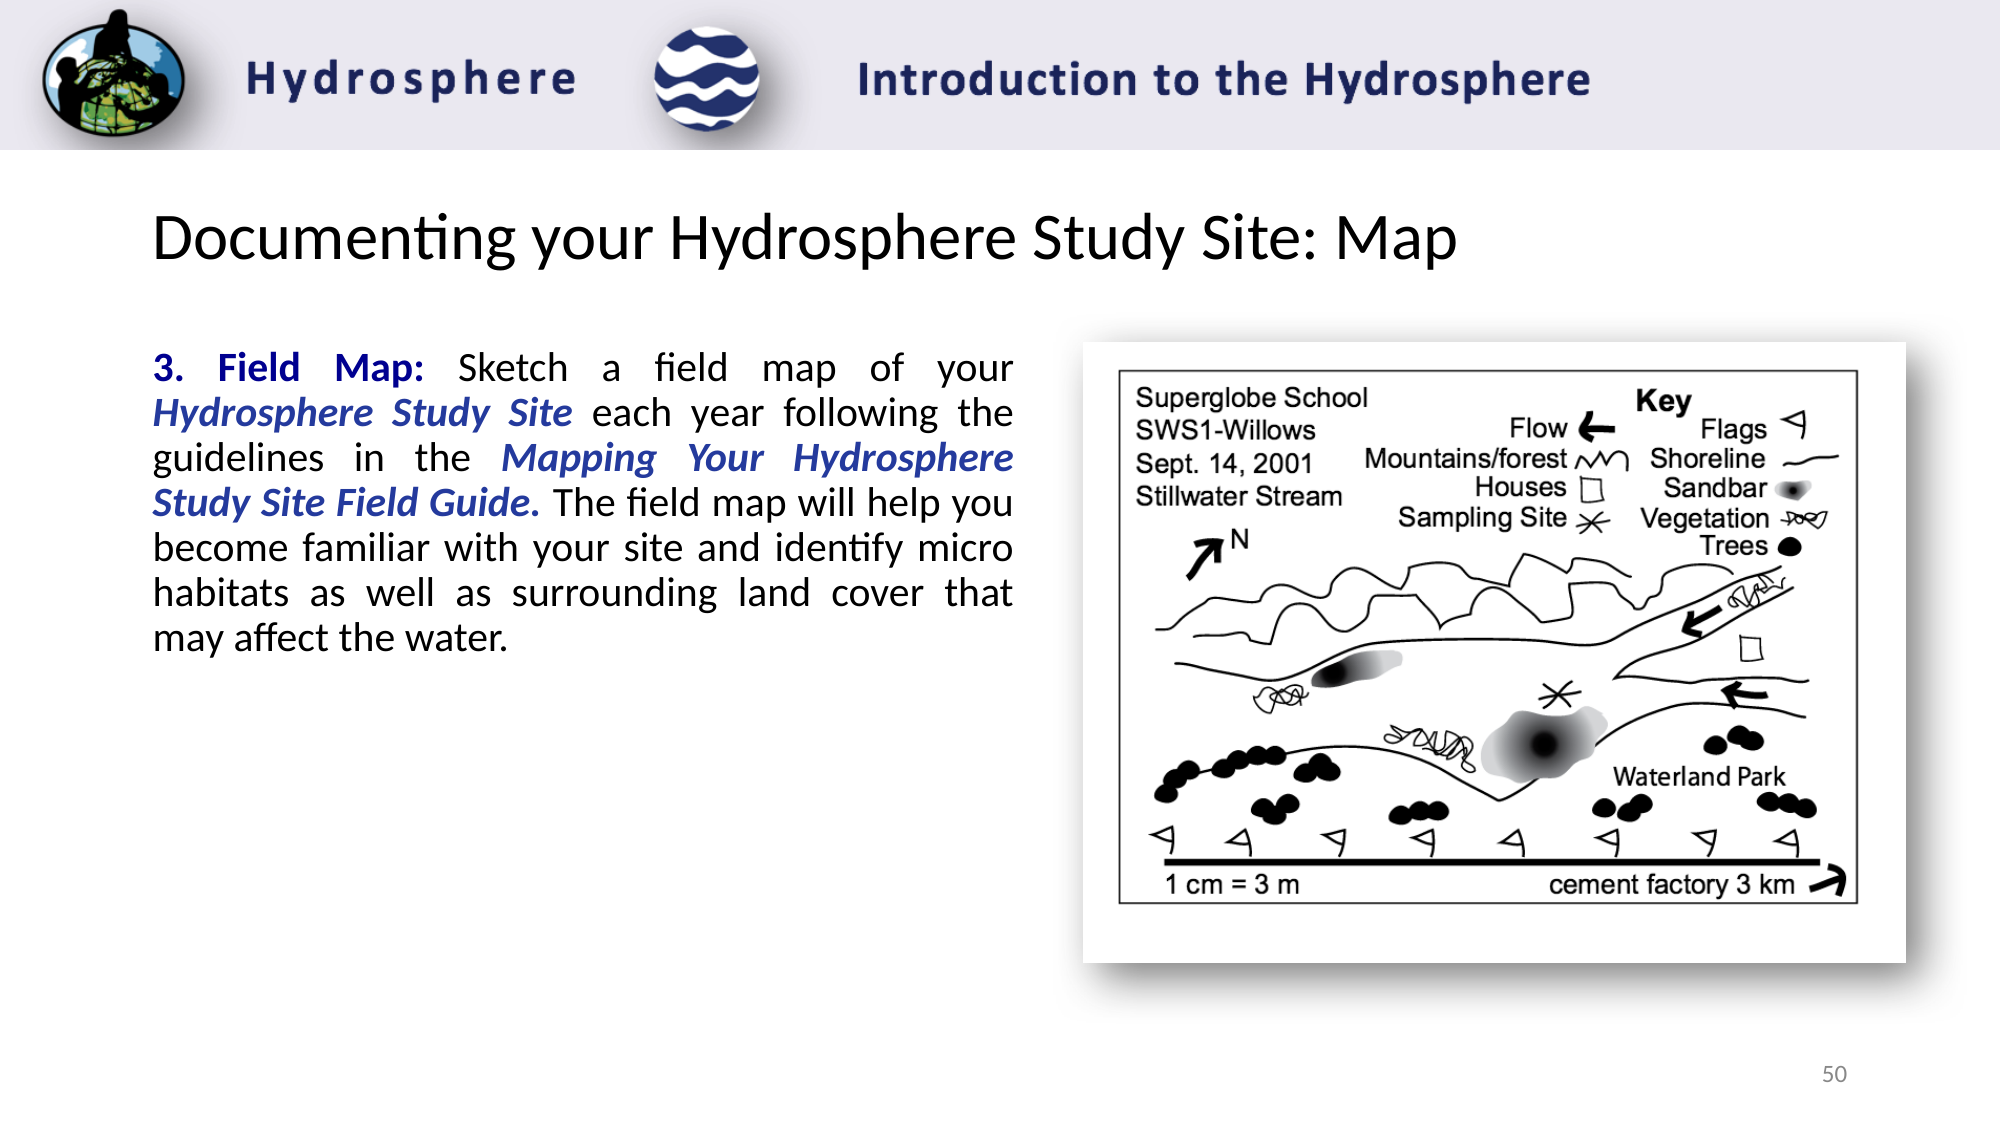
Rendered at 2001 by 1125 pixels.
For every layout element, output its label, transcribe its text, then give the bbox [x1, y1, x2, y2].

title Documenting your Hydrosphere Study Site: Map [137, 161, 1877, 282]
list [0, 0, 2000, 151]
list 3. Field Map: Sketch a field map of your Hydrosphere Study Site each year following the guidelines in the Mapping Your Hydrosphere Study Site Field Guide. The field map will help you become familiar with your site and identify micro habitats as well as surrounding land cover that may affect the water. [137, 337, 1030, 963]
slide_number 49 [1412, 1042, 1863, 1103]
picture [1082, 341, 1906, 963]
